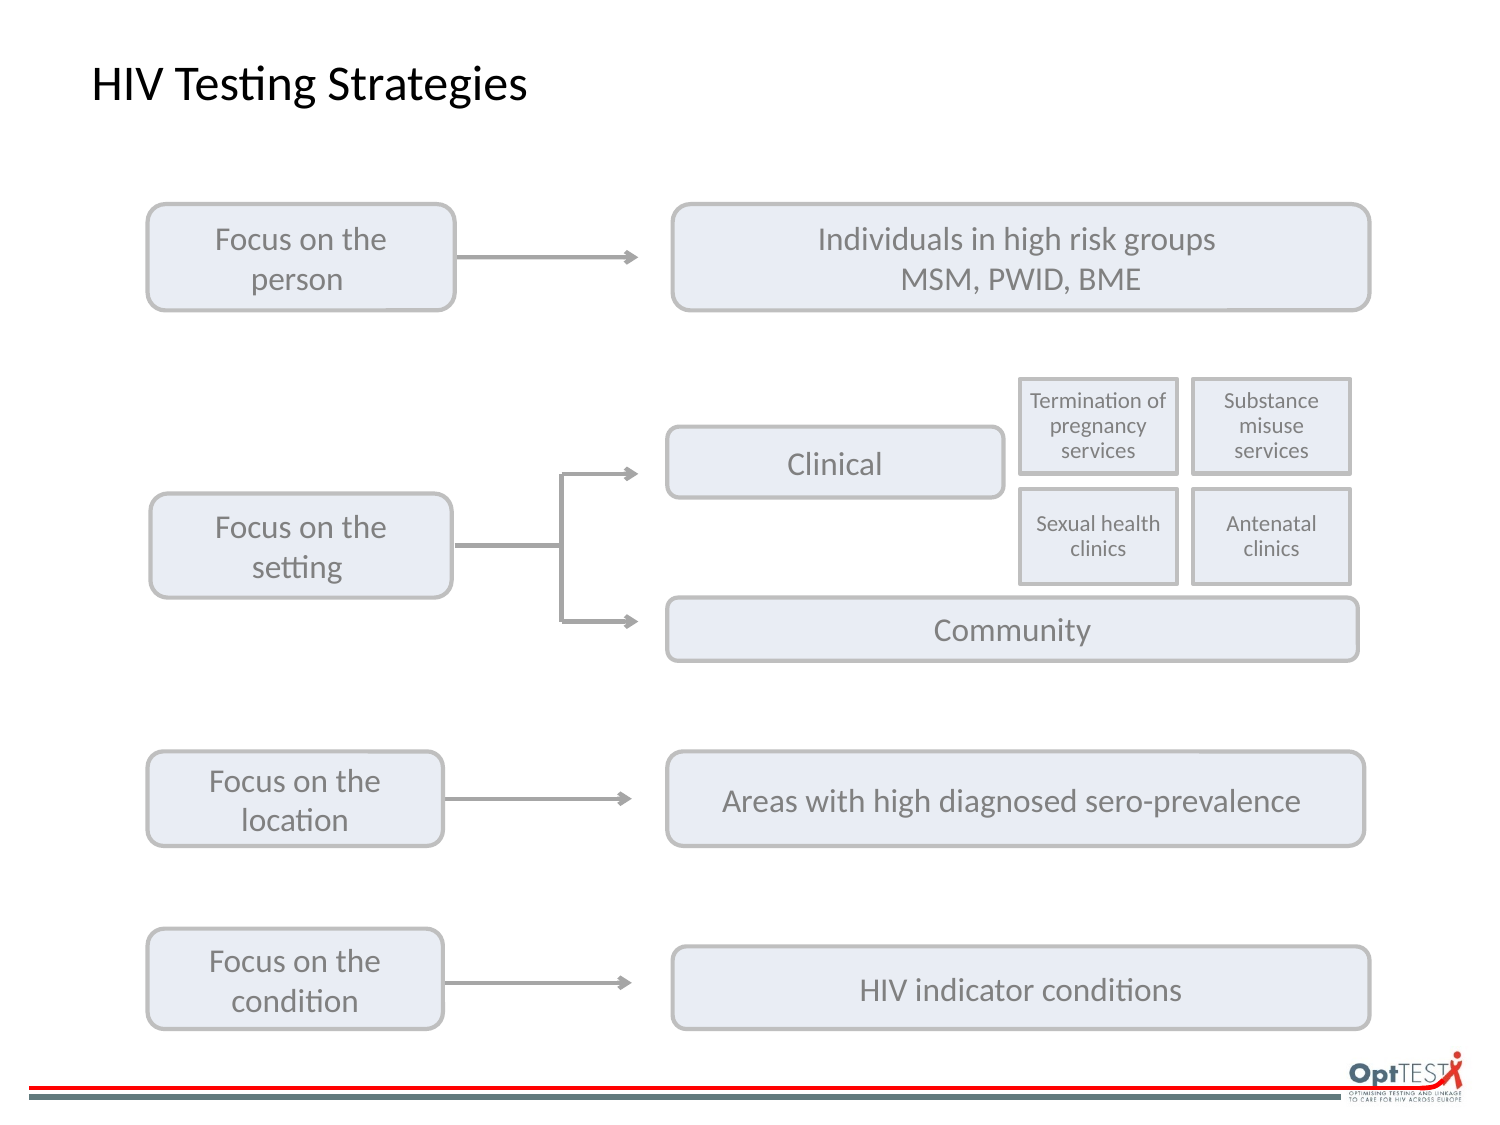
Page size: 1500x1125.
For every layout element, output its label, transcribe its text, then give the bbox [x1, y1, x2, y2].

title HIV Testing Strategies [76, 42, 1358, 161]
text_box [29, 1046, 1488, 1109]
text_box Focus on the condition [145, 926, 446, 1032]
text_box Focus on the person [145, 201, 457, 313]
text_box Focus on the location [145, 749, 446, 849]
text_box Areas with high diagnosed sero-prevalence [665, 749, 1367, 849]
text_box HIV indicator conditions [670, 944, 1372, 1032]
text_box Clinical [665, 424, 1006, 500]
text_box Focus on the setting [148, 491, 454, 600]
text_box Community [665, 595, 1360, 663]
text_box Individuals in high risk groups MSM, PWID, BME [670, 201, 1372, 313]
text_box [1019, 368, 1351, 594]
